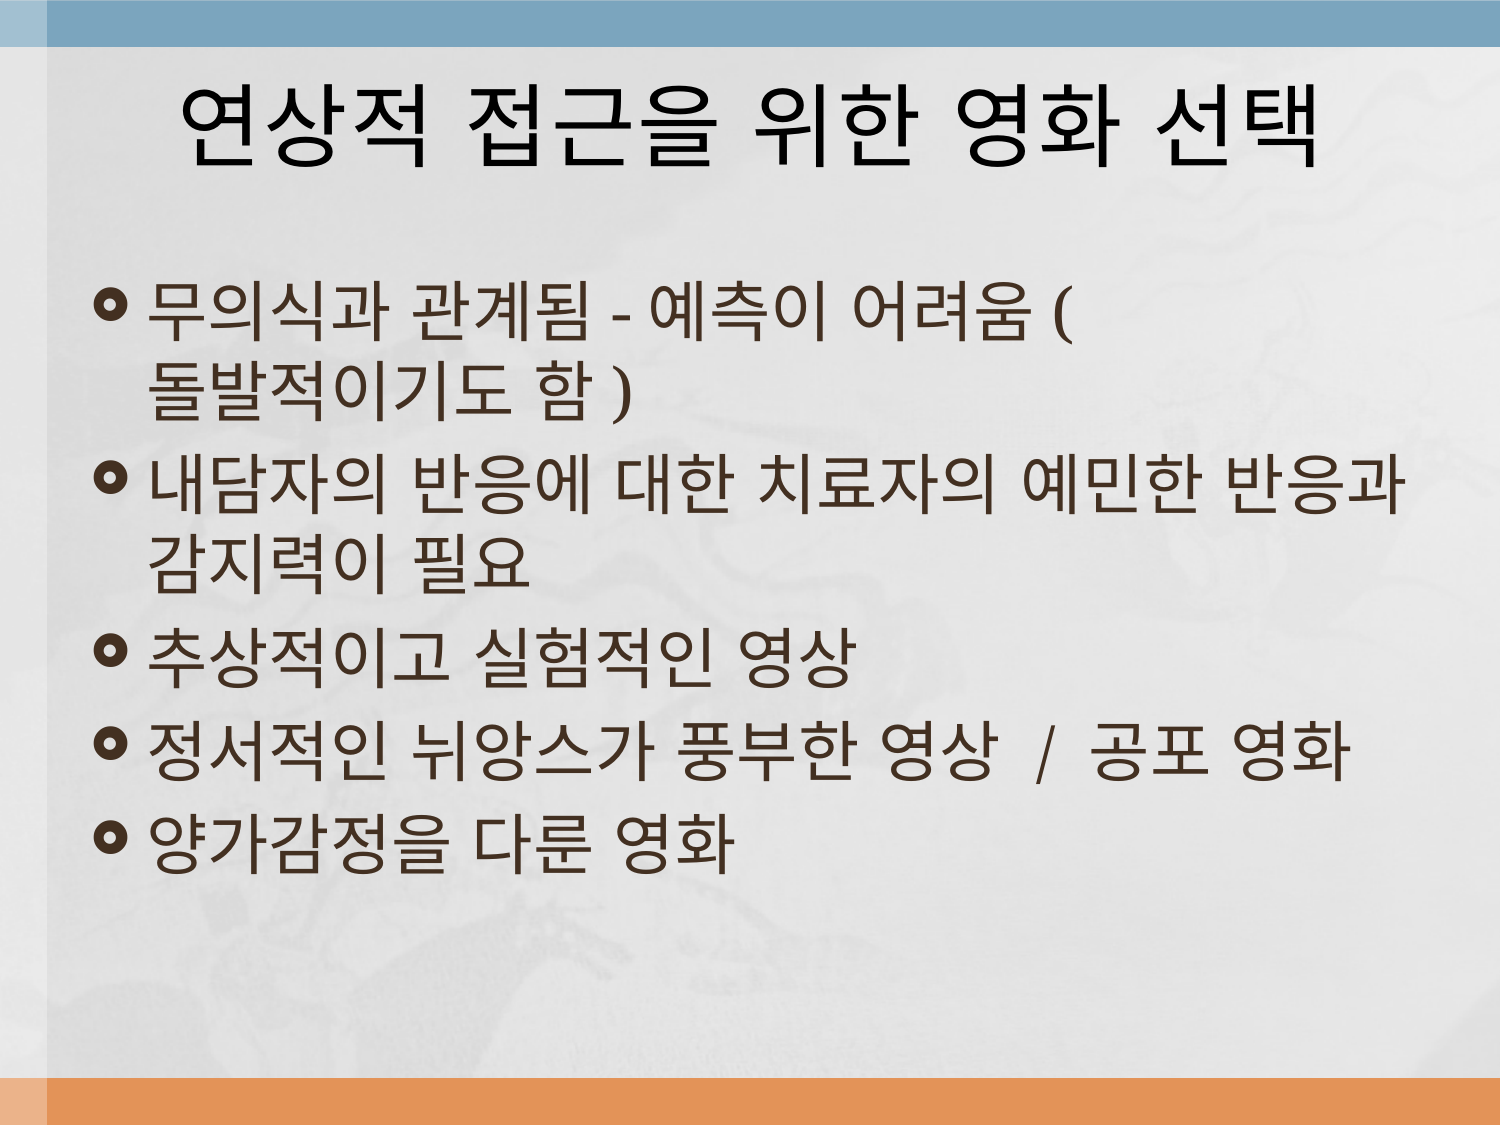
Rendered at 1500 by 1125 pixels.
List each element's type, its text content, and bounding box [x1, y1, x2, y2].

title 연상적 접근을 위한 영화 선택 [49, 46, 1454, 202]
list 무의식과 관계됨-예측이 어려움(돌발적이기도 함) 내담자의 반응에 대한 치료자의 예민한 반응과 감지력이 필요 추상적이고 실험적인 영상 정서적인 뉘앙스가 풍부한 영상 / 공포 영화 양가감정을 다룬 영화 [75, 262, 1425, 1005]
